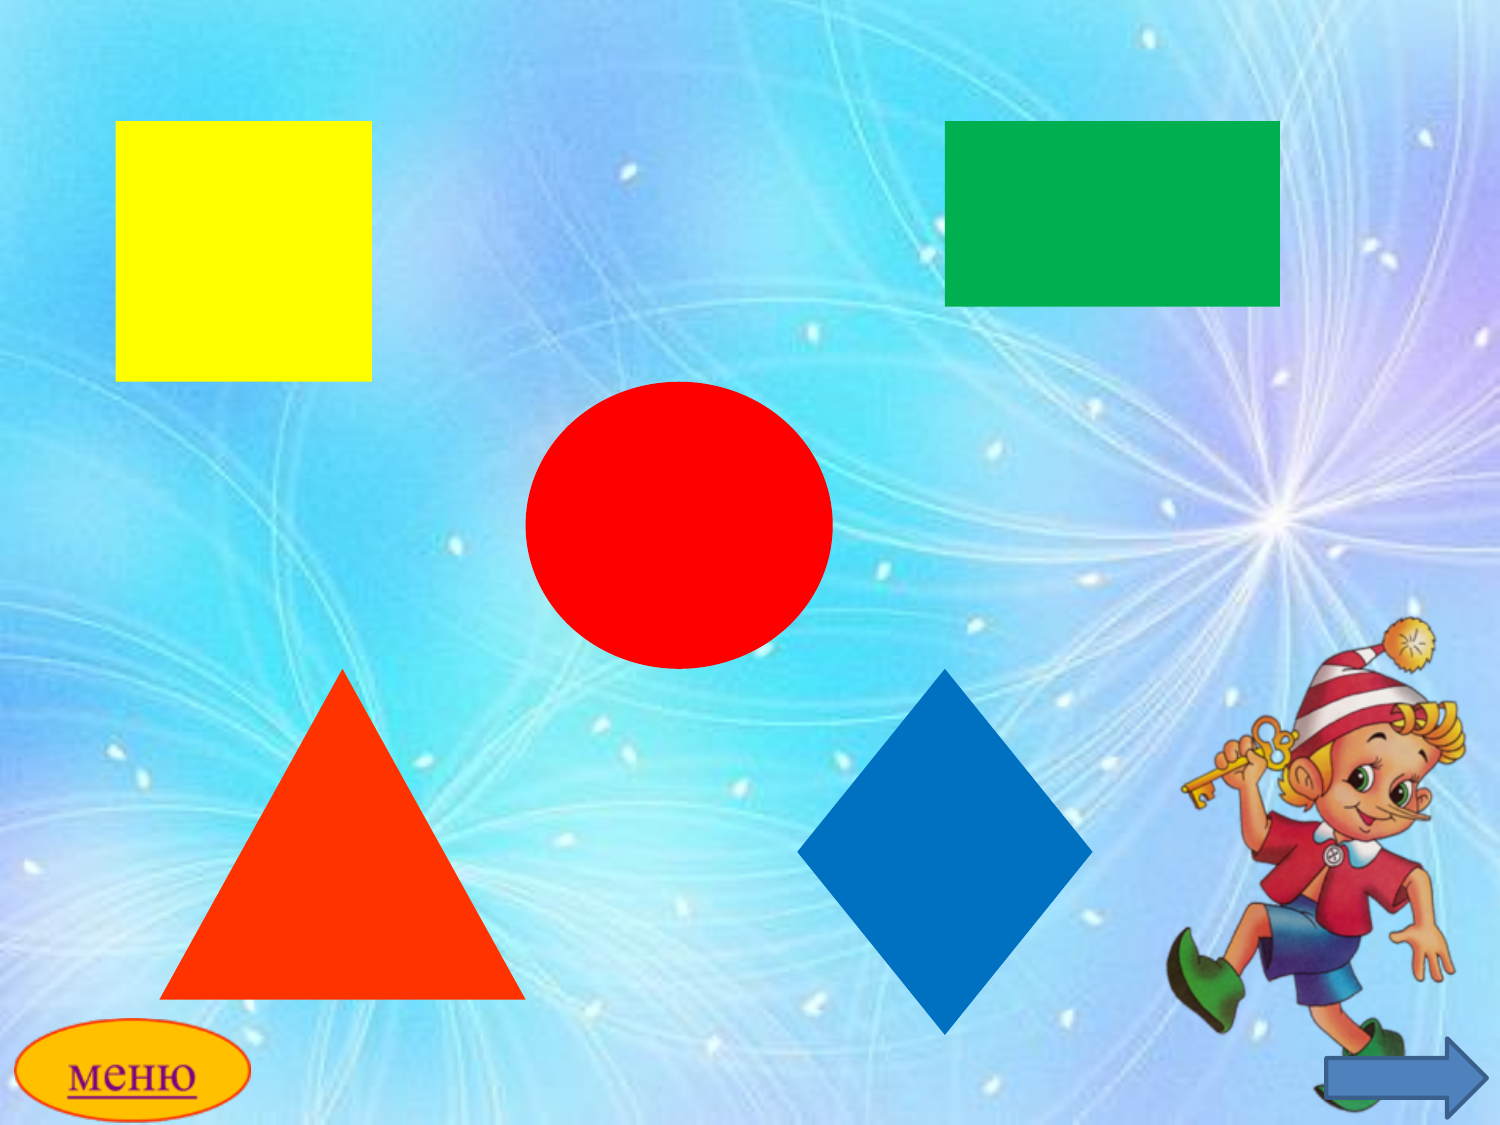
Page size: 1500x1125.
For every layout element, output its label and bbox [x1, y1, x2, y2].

text_box [114, 119, 374, 384]
text_box [157, 666, 528, 1002]
text_box [943, 119, 1282, 309]
text_box [795, 666, 1095, 1038]
text_box [523, 379, 835, 671]
picture [0, 0, 1500, 1125]
